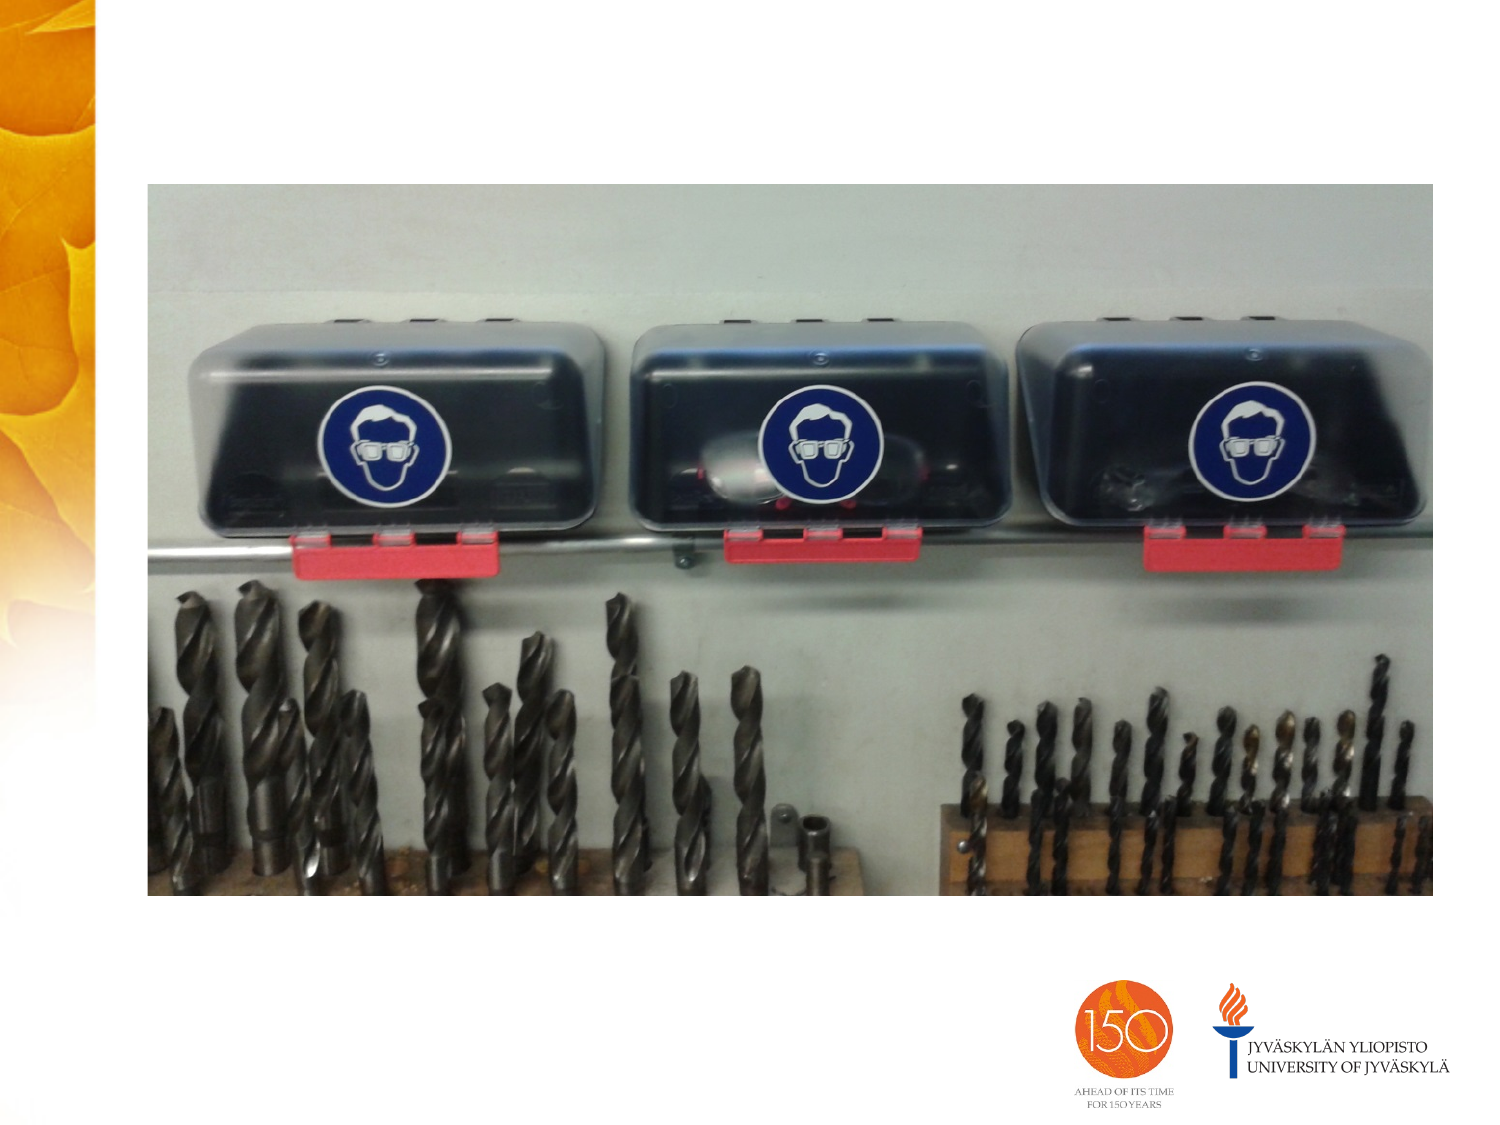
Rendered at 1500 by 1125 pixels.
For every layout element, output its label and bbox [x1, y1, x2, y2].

picture [0, 0, 119, 1125]
picture [1074, 980, 1174, 1108]
list [147, 184, 1448, 896]
